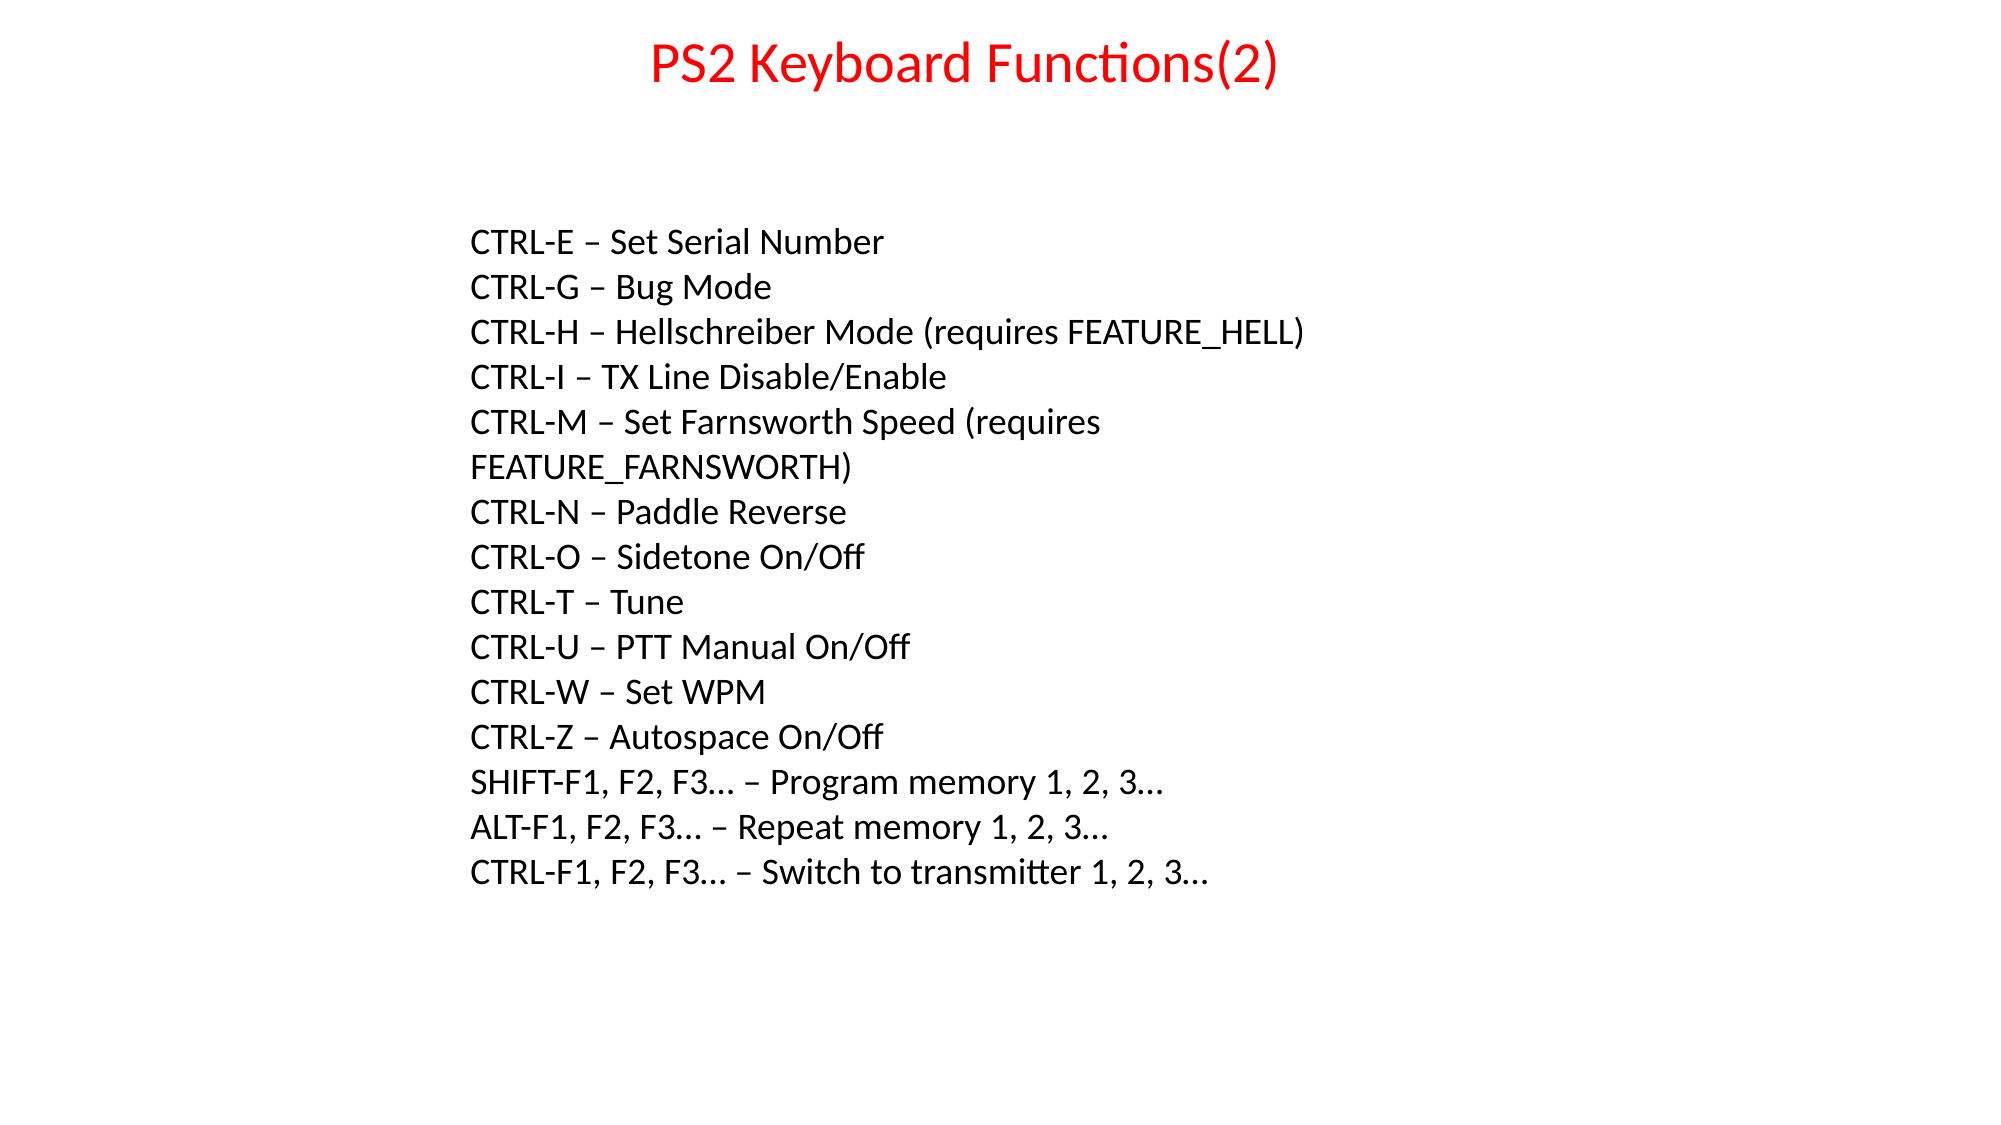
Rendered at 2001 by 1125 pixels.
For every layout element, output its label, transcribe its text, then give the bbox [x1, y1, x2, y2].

text_box PS2 Keyboard Functions(2) [475, 16, 1456, 147]
text_box CTRL-E – Set Serial Number CTRL-G – Bug Mode CTRL-H – Hellschreiber Mode (requires FEATURE_HELL) CTRL-I – TX Line Disable/Enable CTRL-M – Set Farnsworth Speed (requires FEATURE_FARNSWORTH) CTRL-N – Paddle Reverse CTRL-O – Sidetone On/Off CTRL-T – Tune CTRL-U – PTT Manual On/Off CTRL-W – Set WPM CTRL-Z – Autospace On/Off SHIFT-F1, F2, F3… – Program memory 1, 2, 3… ALT-F1, F2, F3… – Repeat memory 1, 2, 3… CTRL-F1, F2, F3… – Switch to transmitter 1, 2, 3… [455, 209, 1456, 900]
